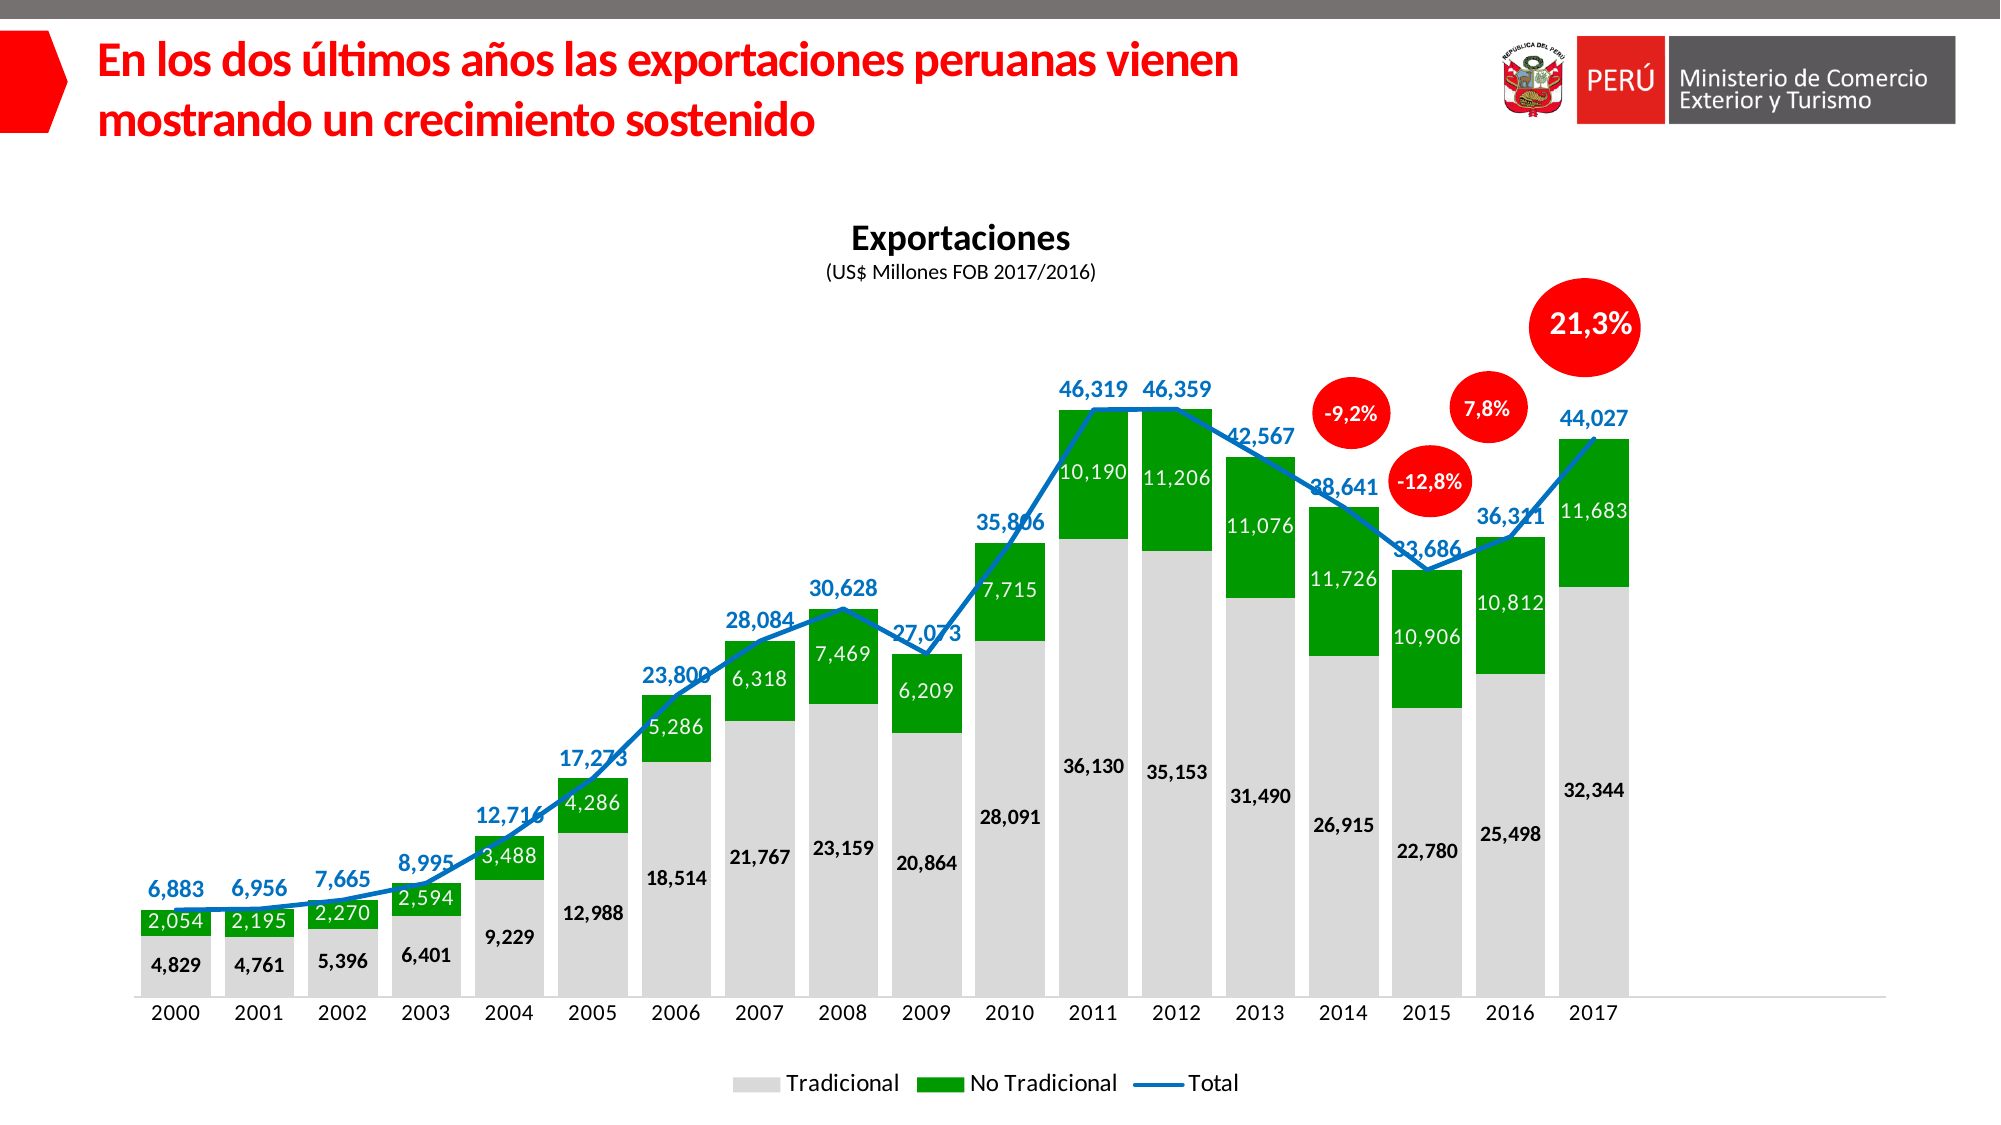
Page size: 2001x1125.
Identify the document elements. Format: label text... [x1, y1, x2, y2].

picture [1485, 32, 1959, 127]
text_box [0, 0, 2000, 19]
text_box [0, 205, 2000, 1104]
text_box [0, 29, 69, 134]
text_box En los dos últimos años las exportaciones peruanas vienen mostrando un crecimiento sostenido [82, 19, 1418, 154]
